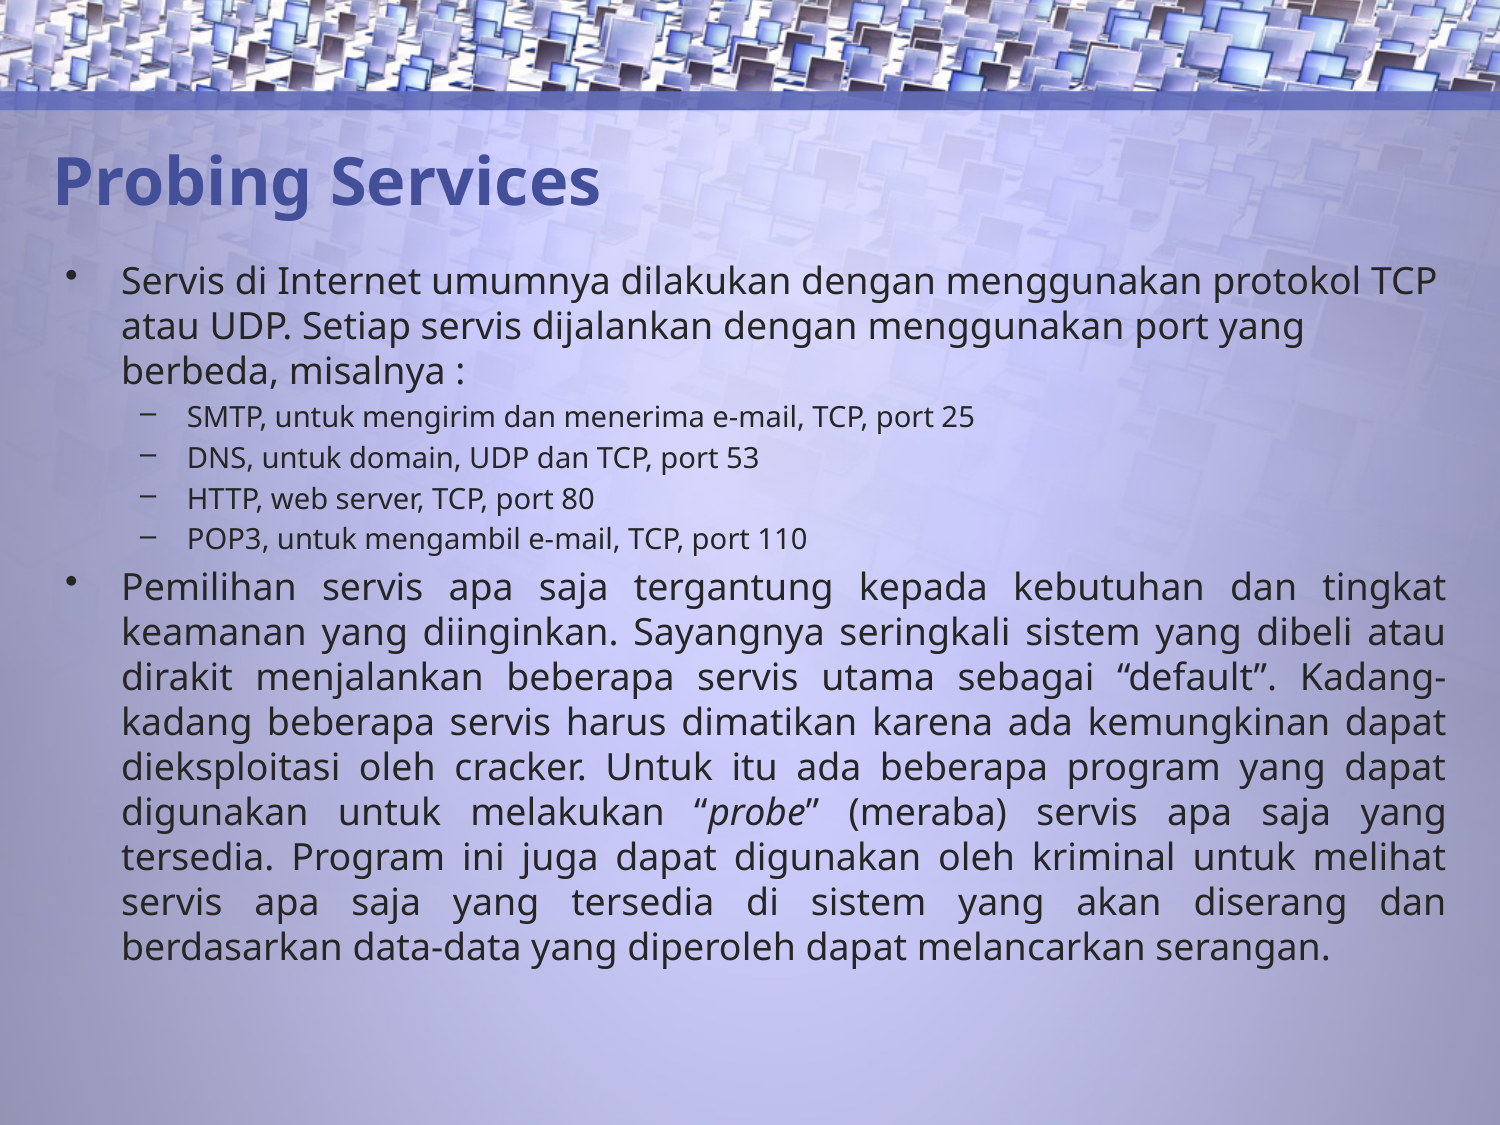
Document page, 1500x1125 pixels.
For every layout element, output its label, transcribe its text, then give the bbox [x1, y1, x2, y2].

picture [0, 0, 1500, 1125]
list Servis di Internet umumnya dilakukan dengan menggunakan protokol TCP atau UDP. Setiap servis dijalankan dengan menggunakan port yang berbeda, misalnya : SMTP, untuk mengirim dan menerima e-mail, TCP, port 25 DNS, untuk domain, UDP dan TCP, port 53 HTTP, web server, TCP, port 80 POP3, untuk mengambil e-mail, TCP, port 110 Pemilihan servis apa saja tergantung kepada kebutuhan dan tingkat keamanan yang diinginkan. Sayangnya seringkali sistem yang dibeli atau dirakit menjalankan beberapa servis utama sebagai “default”. Kadang- kadang beberapa servis harus dimatikan karena ada kemungkinan dapat dieksploitasi oleh cracker. Untuk itu ada beberapa program yang dapat digunakan untuk melakukan “probe” (meraba) servis apa saja yang tersedia. Program ini juga dapat digunakan oleh kriminal untuk melihat servis apa saja yang tersedia di sistem yang akan diserang dan berdasarkan data-data yang diperoleh dapat melancarkan serangan. [49, 249, 1463, 1088]
title Probing Services [37, 119, 1463, 238]
